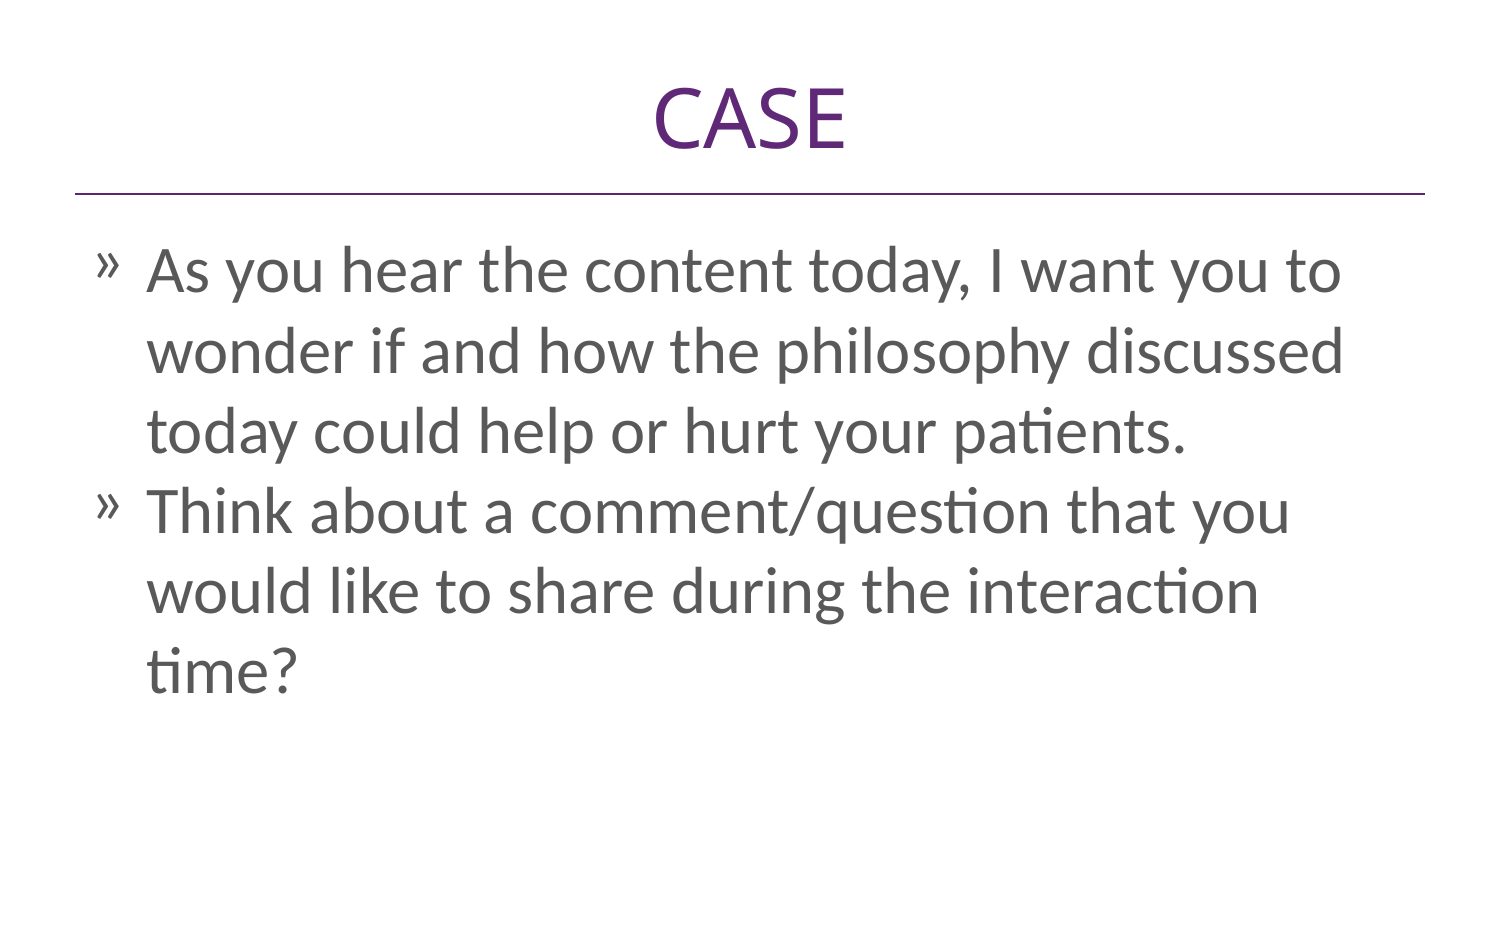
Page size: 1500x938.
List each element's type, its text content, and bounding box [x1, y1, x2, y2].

title CASE [75, 37, 1425, 194]
list As you hear the content today, I want you to wonder if and how the philosophy discussed today could help or hurt your patients. Think about a comment/question that you would like to share during the interaction time? [75, 218, 1425, 838]
